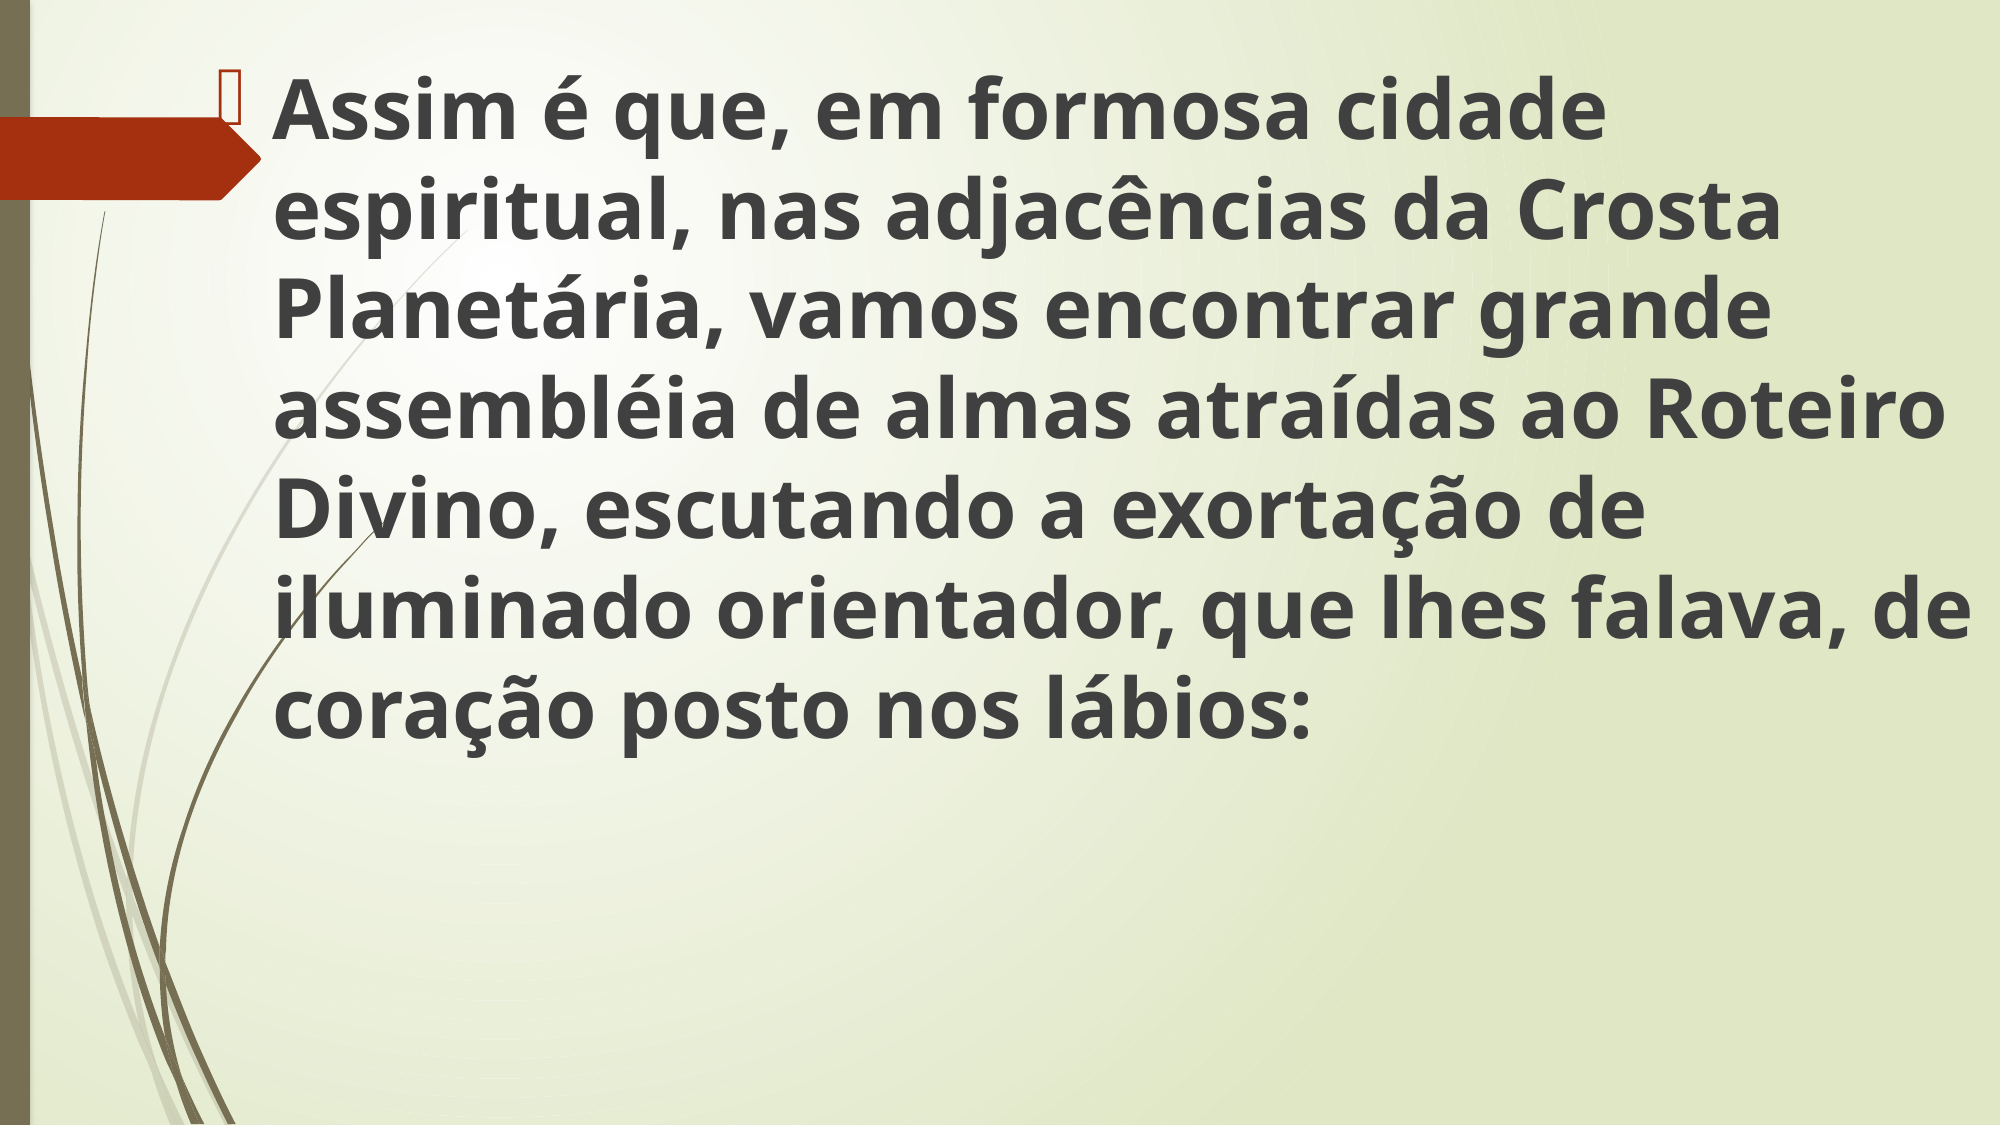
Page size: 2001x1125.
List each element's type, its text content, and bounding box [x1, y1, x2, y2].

list Assim é que, em formosa cidade espiritual, nas adjacências da Crosta Planetária, vamos encontrar grande assembléia de almas atraídas ao Roteiro Divino, escutando a exortação de iluminado orientador, que lhes falava, de coração posto nos lábios: [201, 0, 2000, 1125]
